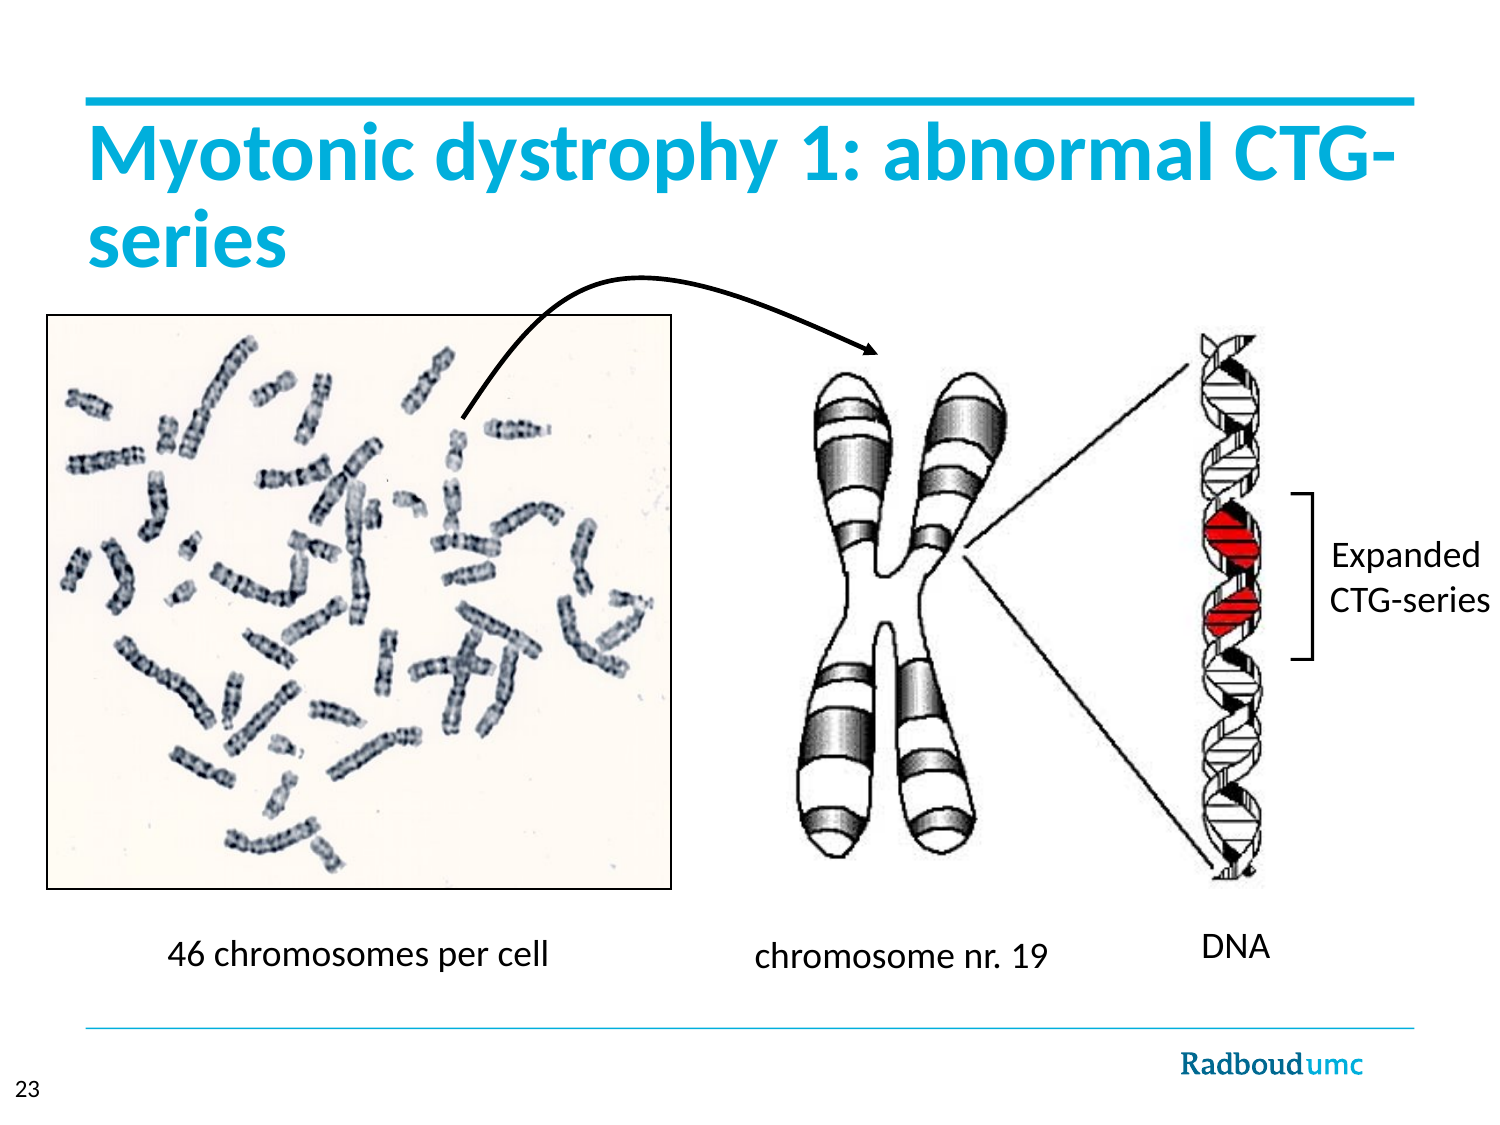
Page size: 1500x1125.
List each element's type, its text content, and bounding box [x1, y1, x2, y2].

picture [47, 315, 671, 889]
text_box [1290, 491, 1313, 662]
title Myotonic dystrophy 1: abnormal CTG-series [87, 153, 1475, 241]
text_box 23 [0, 1065, 350, 1125]
text_box chromosome nr. 19 [739, 923, 1064, 984]
text_box 46 chromosomes per cell [152, 921, 565, 982]
picture [786, 325, 1274, 889]
text_box [545, 277, 810, 386]
text_box Expanded CTG-series [1316, 522, 1500, 628]
text_box DNA [1186, 913, 1286, 974]
